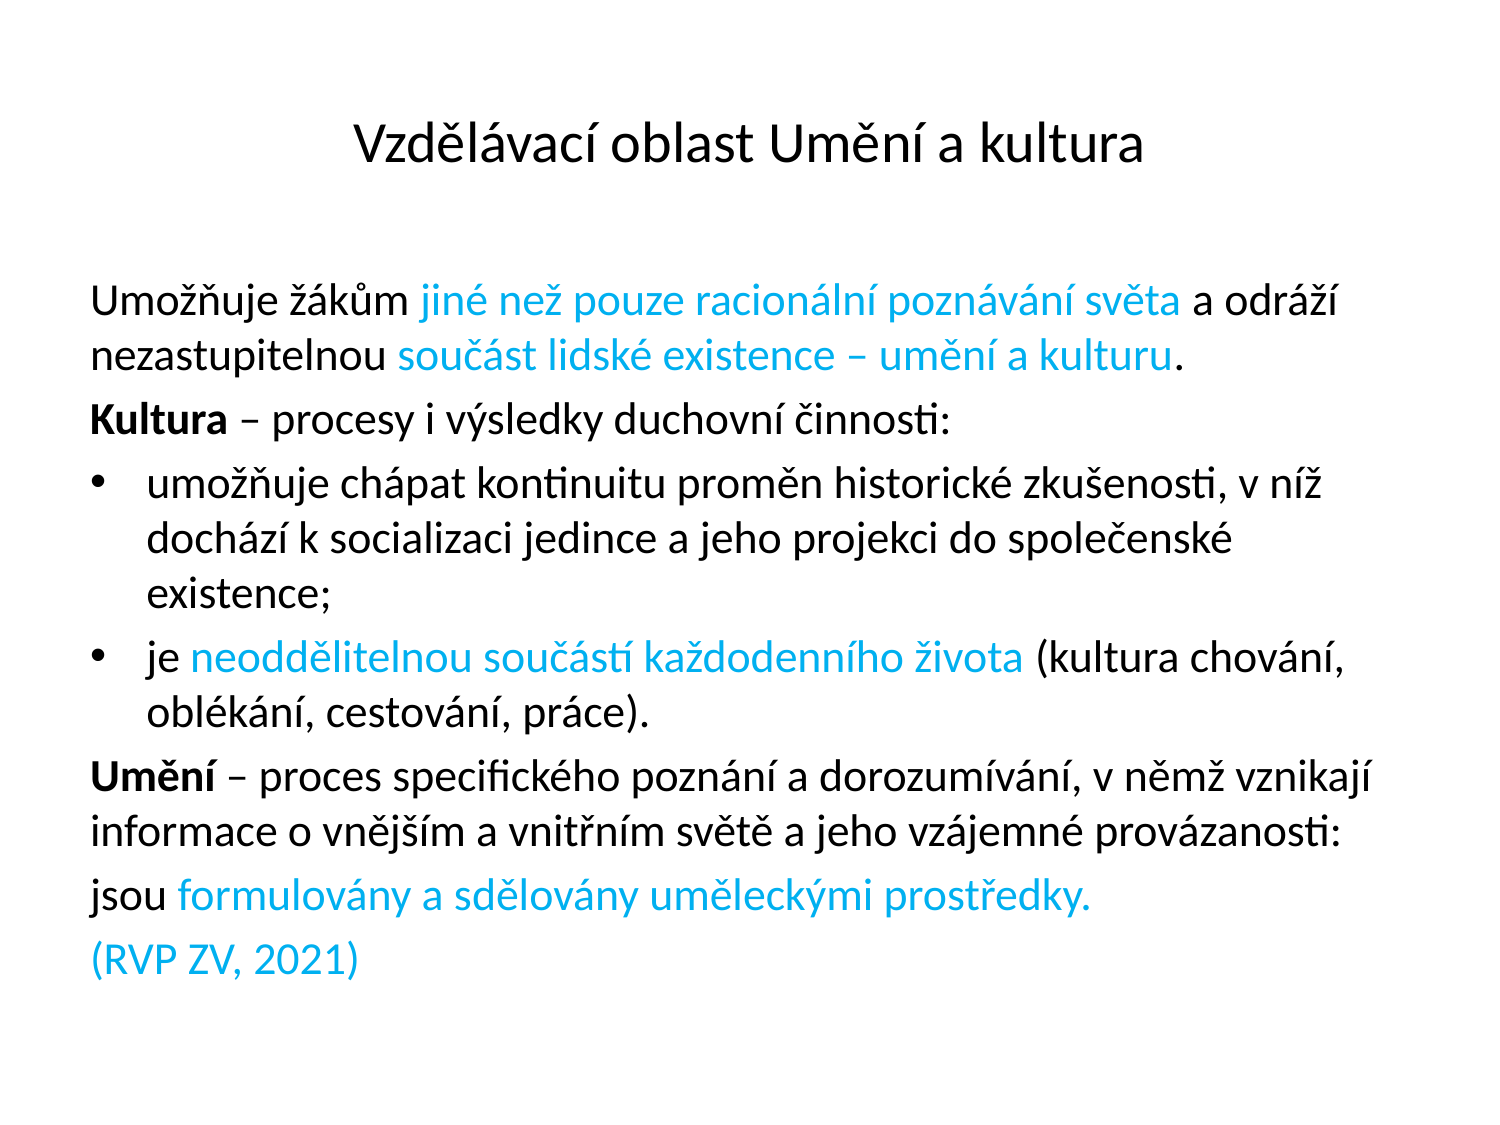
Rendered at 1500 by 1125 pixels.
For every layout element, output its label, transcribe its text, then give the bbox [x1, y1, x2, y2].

list Umožňuje žákům jiné než pouze racionální poznávání světa a odráží nezastupitelnou součást lidské existence – umění a kulturu. Kultura – procesy i výsledky duchovní činnosti: umožňuje chápat kontinuitu proměn historické zkušenosti, v níž dochází k socializaci jedince a jeho projekci do společenské existence; je neoddělitelnou součástí každodenního života (kultura chování, oblékání, cestování, práce). Umění – proces specifického poznání a dorozumívání, v němž vznikají informace o vnějším a vnitřním světě a jeho vzájemné provázanosti: jsou formulovány a sdělovány uměleckými prostředky. (RVP ZV, 2021) [75, 262, 1425, 1005]
title Vzdělávací oblast Umění a kultura [75, 45, 1425, 233]
